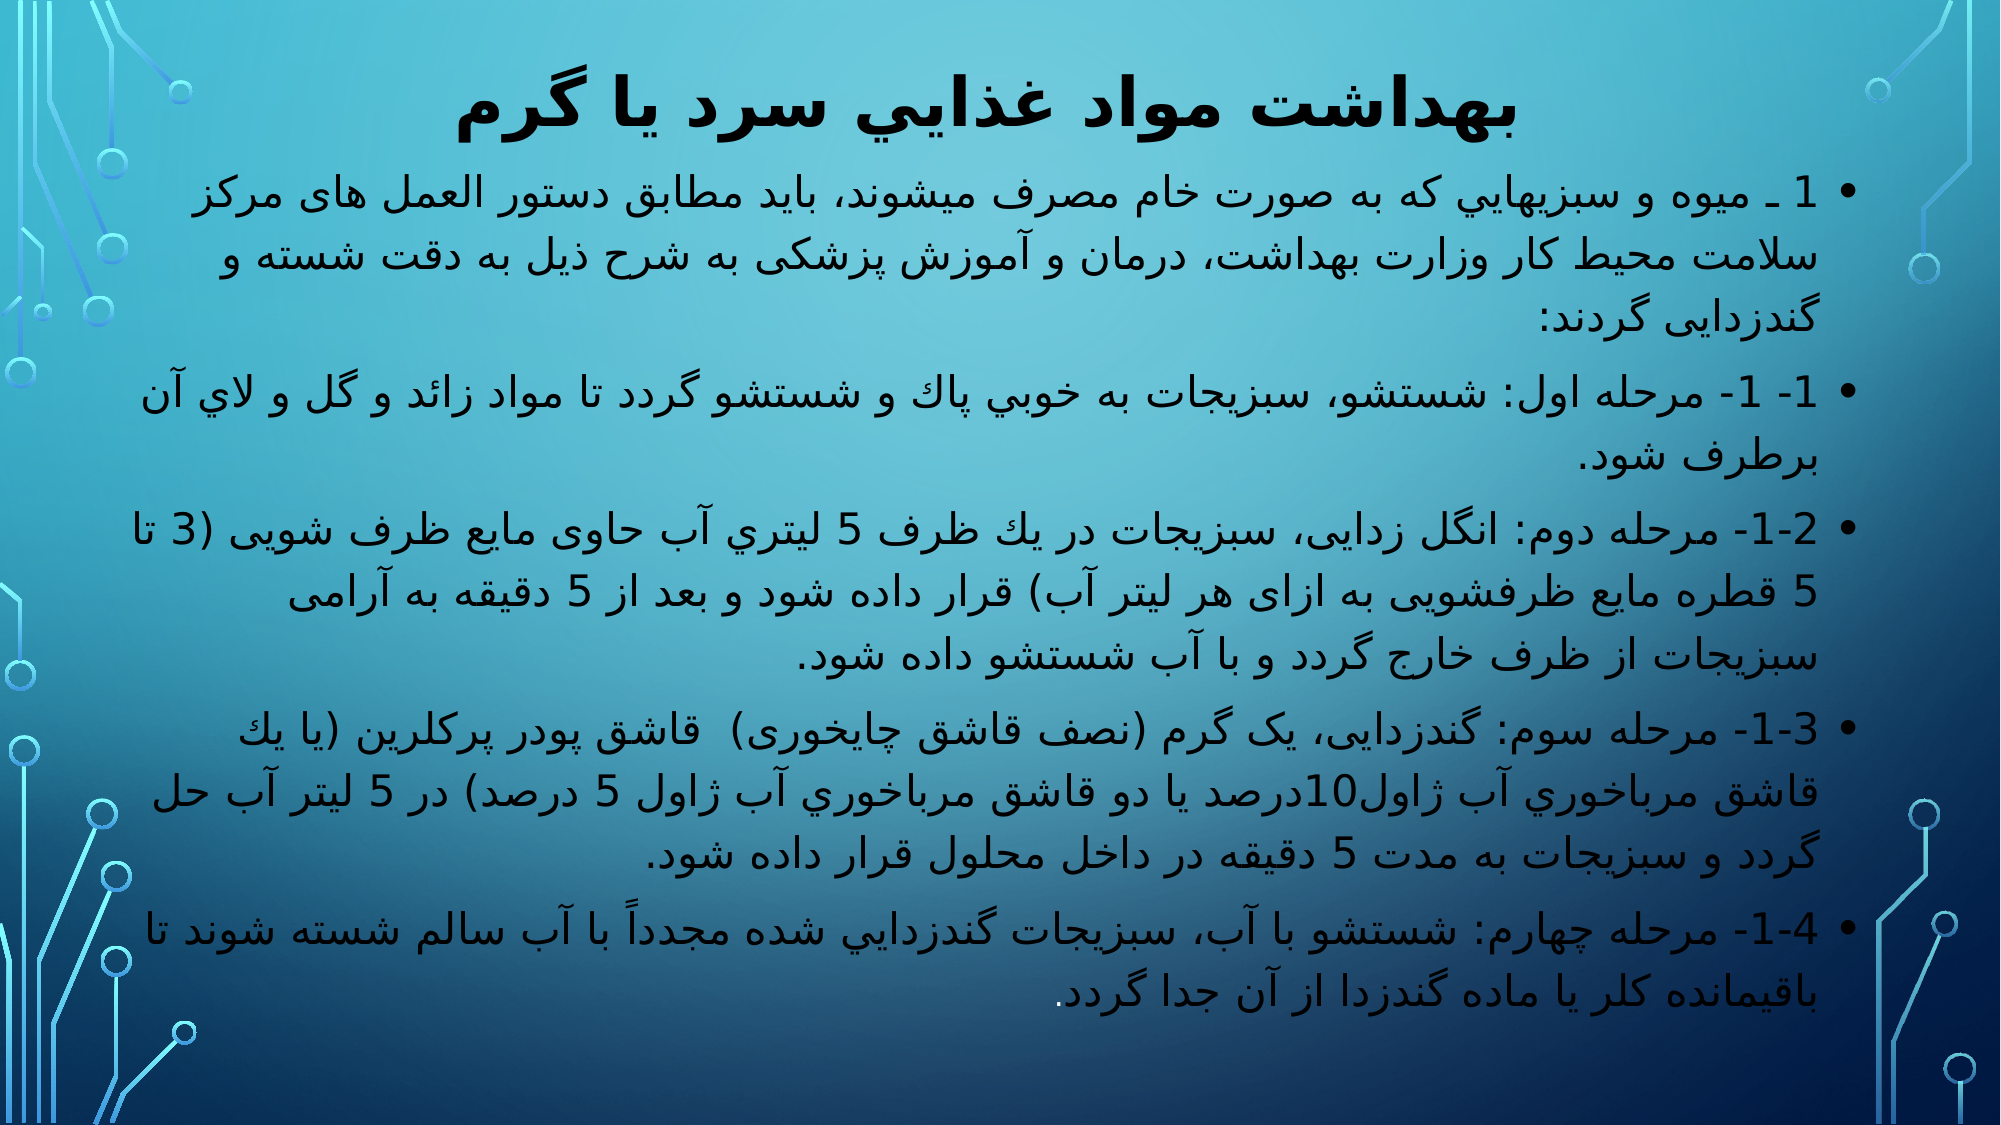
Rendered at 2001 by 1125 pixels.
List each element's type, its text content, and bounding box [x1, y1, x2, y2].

list بهداشت مواد غذايي سرد يا گرم 1 ـ ميوه و سبزيهايي كه به صورت خام مصرف مي‏شوند، باید مطابق دستور العمل های مرکز سلامت محیط کار وزارت بهداشت، درمان و آموزش پزشکی به شرح ذیل به دقت شسته و گندزدایی گردند: 1- 1- مرحله اول: شستشو، سبزيجات به خوبي پاك و شستشو گردد تا مواد زائد و گل و لاي آن برطرف شود. 1-2- مرحله دوم: انگل زدایی، سبزیجات در يك ظرف 5 ليتري آب حاوی مایع ظرف شویی (3 تا 5 قطره مایع ظرفشویی به ازای هر لیتر آب) قرار داده شود و بعد از 5 دقیقه به آرامی سبزیجات از ظرف خارج گردد و با آب شستشو داده شود. 1-3- مرحله سوم: گندزدایی، یک گرم (نصف قاشق چایخوری) قاشق پودر پرکلرین (یا یك قاشق مرباخوري آب ژاول10درصد يا دو قاشق مرباخوري آب ژاول 5 درصد) در 5 لیتر آب حل گردد و سبزیجات به مدت 5 دقیقه در داخل محلول قرار داده شود. 1-4- مرحله چهارم: شستشو با آب، سبزيجات گندزدايي شده مجدداً با آب سالم شسته شوند تا باقيمانده كلر يا ماده گندزدا از آن جدا گردد. [111, 35, 1866, 1025]
